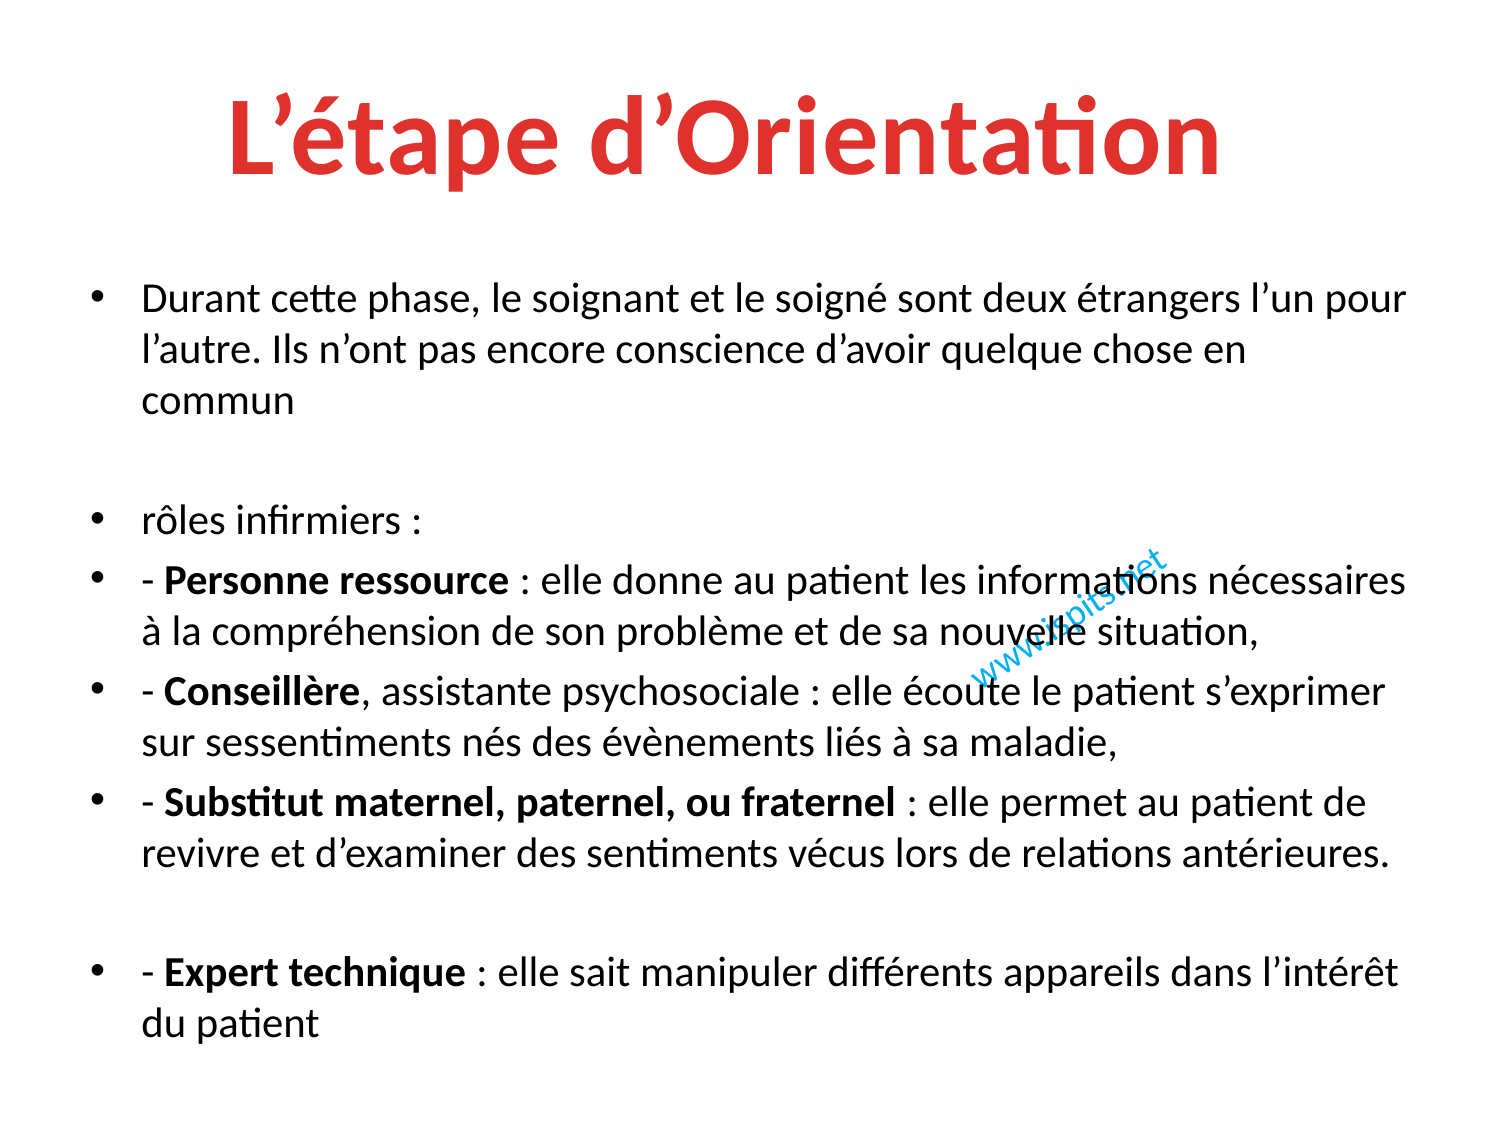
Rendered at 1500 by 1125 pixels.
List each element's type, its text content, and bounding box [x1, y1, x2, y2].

text_box L’étape d’Orientation [212, 54, 1240, 205]
list Durant cette phase, le soignant et le soigné sont deux étrangers l’un pour l’autre. Ils n’ont pas encore conscience d’avoir quelque chose en commun rôles infirmiers : - Personne ressource : elle donne au patient les informations nécessaires à la compréhension de son problème et de sa nouvelle situation, - Conseillère, assistante psychosociale : elle écoute le patient s’exprimer sur sessentiments nés des évènements liés à sa maladie, - Substitut maternel, paternel, ou fraternel : elle permet au patient de revivre et d’examiner des sentiments vécus lors de relations antérieures. - Expert technique : elle sait manipuler différents appareils dans l’intérêt du patient [75, 262, 1425, 1106]
